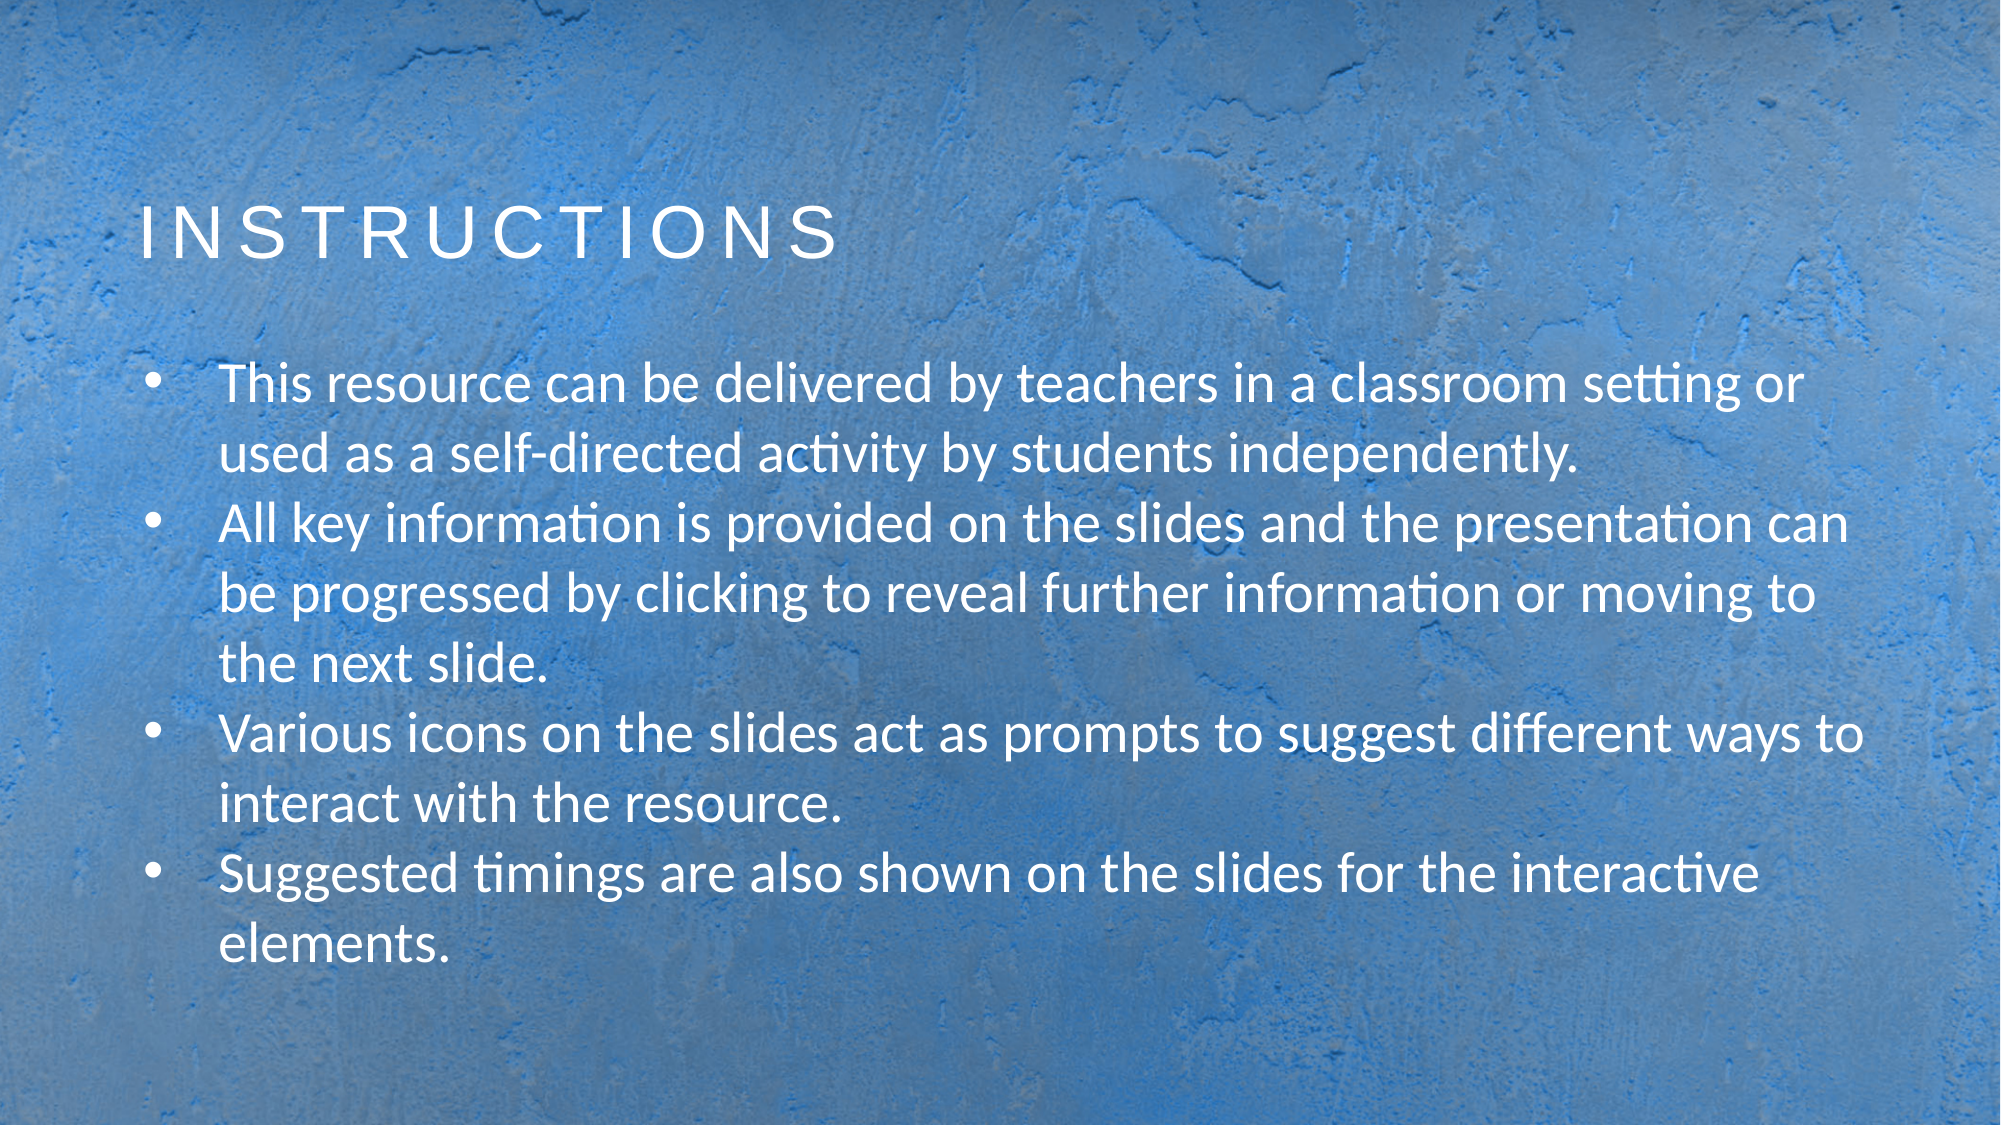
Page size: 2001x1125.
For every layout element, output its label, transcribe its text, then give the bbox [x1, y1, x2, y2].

title INSTRUCTIONS [137, 167, 1863, 304]
text_box This resource can be delivered by teachers in a classroom setting or used as a self-directed activity by students independently. All key information is provided on the slides and the presentation can be progressed by clicking to reveal further information or moving to the next slide. Various icons on the slides act as prompts to suggest different ways to interact with the resource. Suggested timings are also shown on the slides for the interactive elements. [128, 336, 1890, 982]
picture [0, 0, 2001, 1125]
